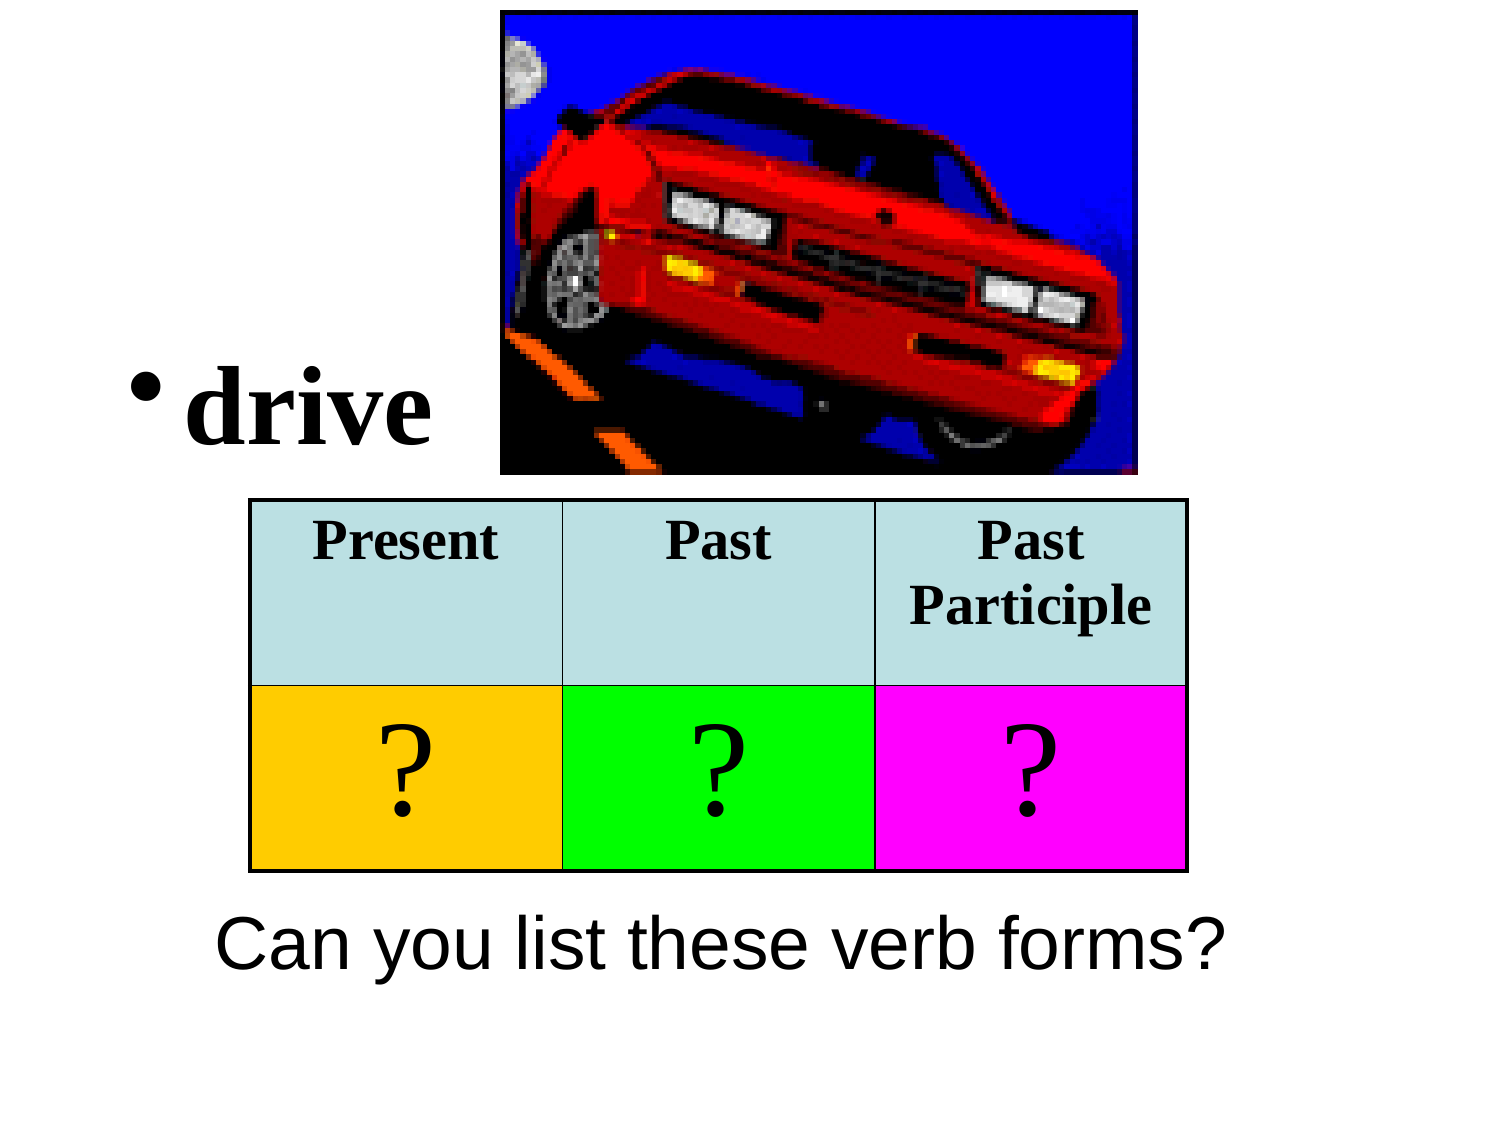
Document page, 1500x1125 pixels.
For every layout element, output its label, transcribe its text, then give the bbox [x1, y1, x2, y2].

table_header Past Participle [876, 502, 1185, 685]
table_cell ? [563, 686, 874, 869]
text_box Can you list these verb forms? [199, 887, 1388, 993]
table_cell ? [876, 686, 1185, 869]
table_header Present [252, 502, 562, 685]
picture [499, 10, 1138, 475]
list drive [112, 324, 1388, 1000]
table_header Past [563, 502, 874, 685]
table_cell ? [252, 686, 562, 869]
